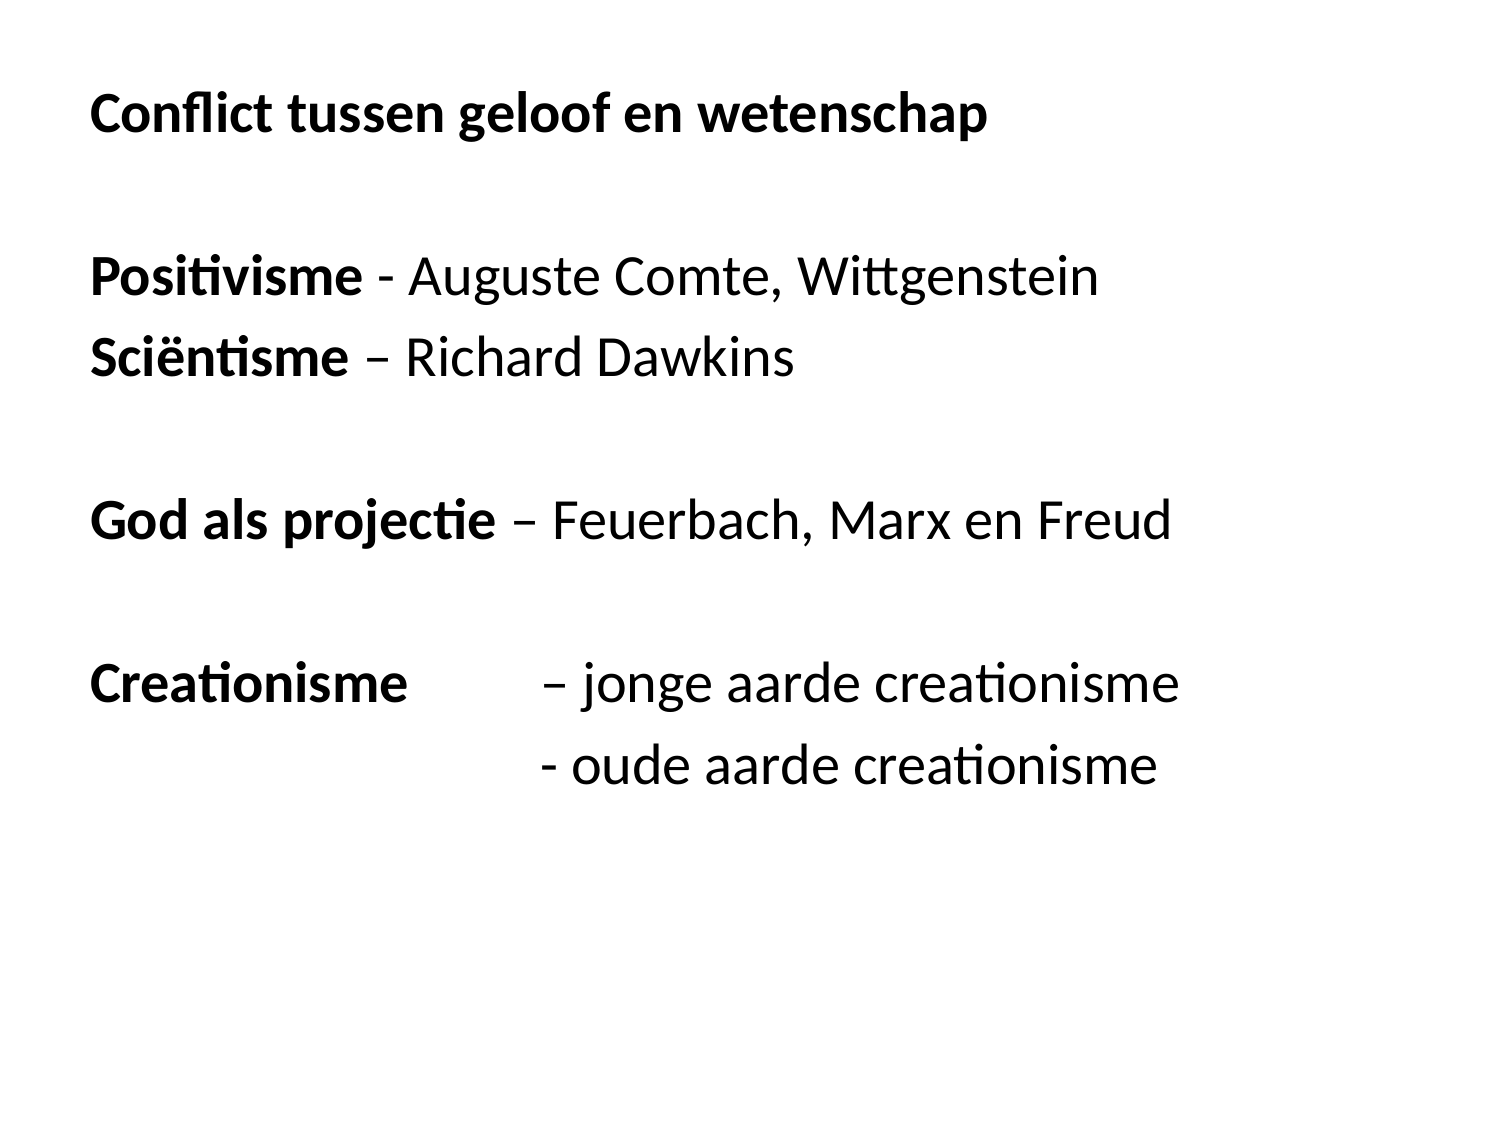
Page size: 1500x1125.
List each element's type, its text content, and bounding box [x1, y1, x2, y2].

list Conflict tussen geloof en wetenschap Positivisme - Auguste Comte, Wittgenstein Sciëntisme – Richard Dawkins God als projectie – Feuerbach, Marx en Freud Creationisme – jonge aarde creationisme - oude aarde creationisme [75, 66, 1425, 1005]
